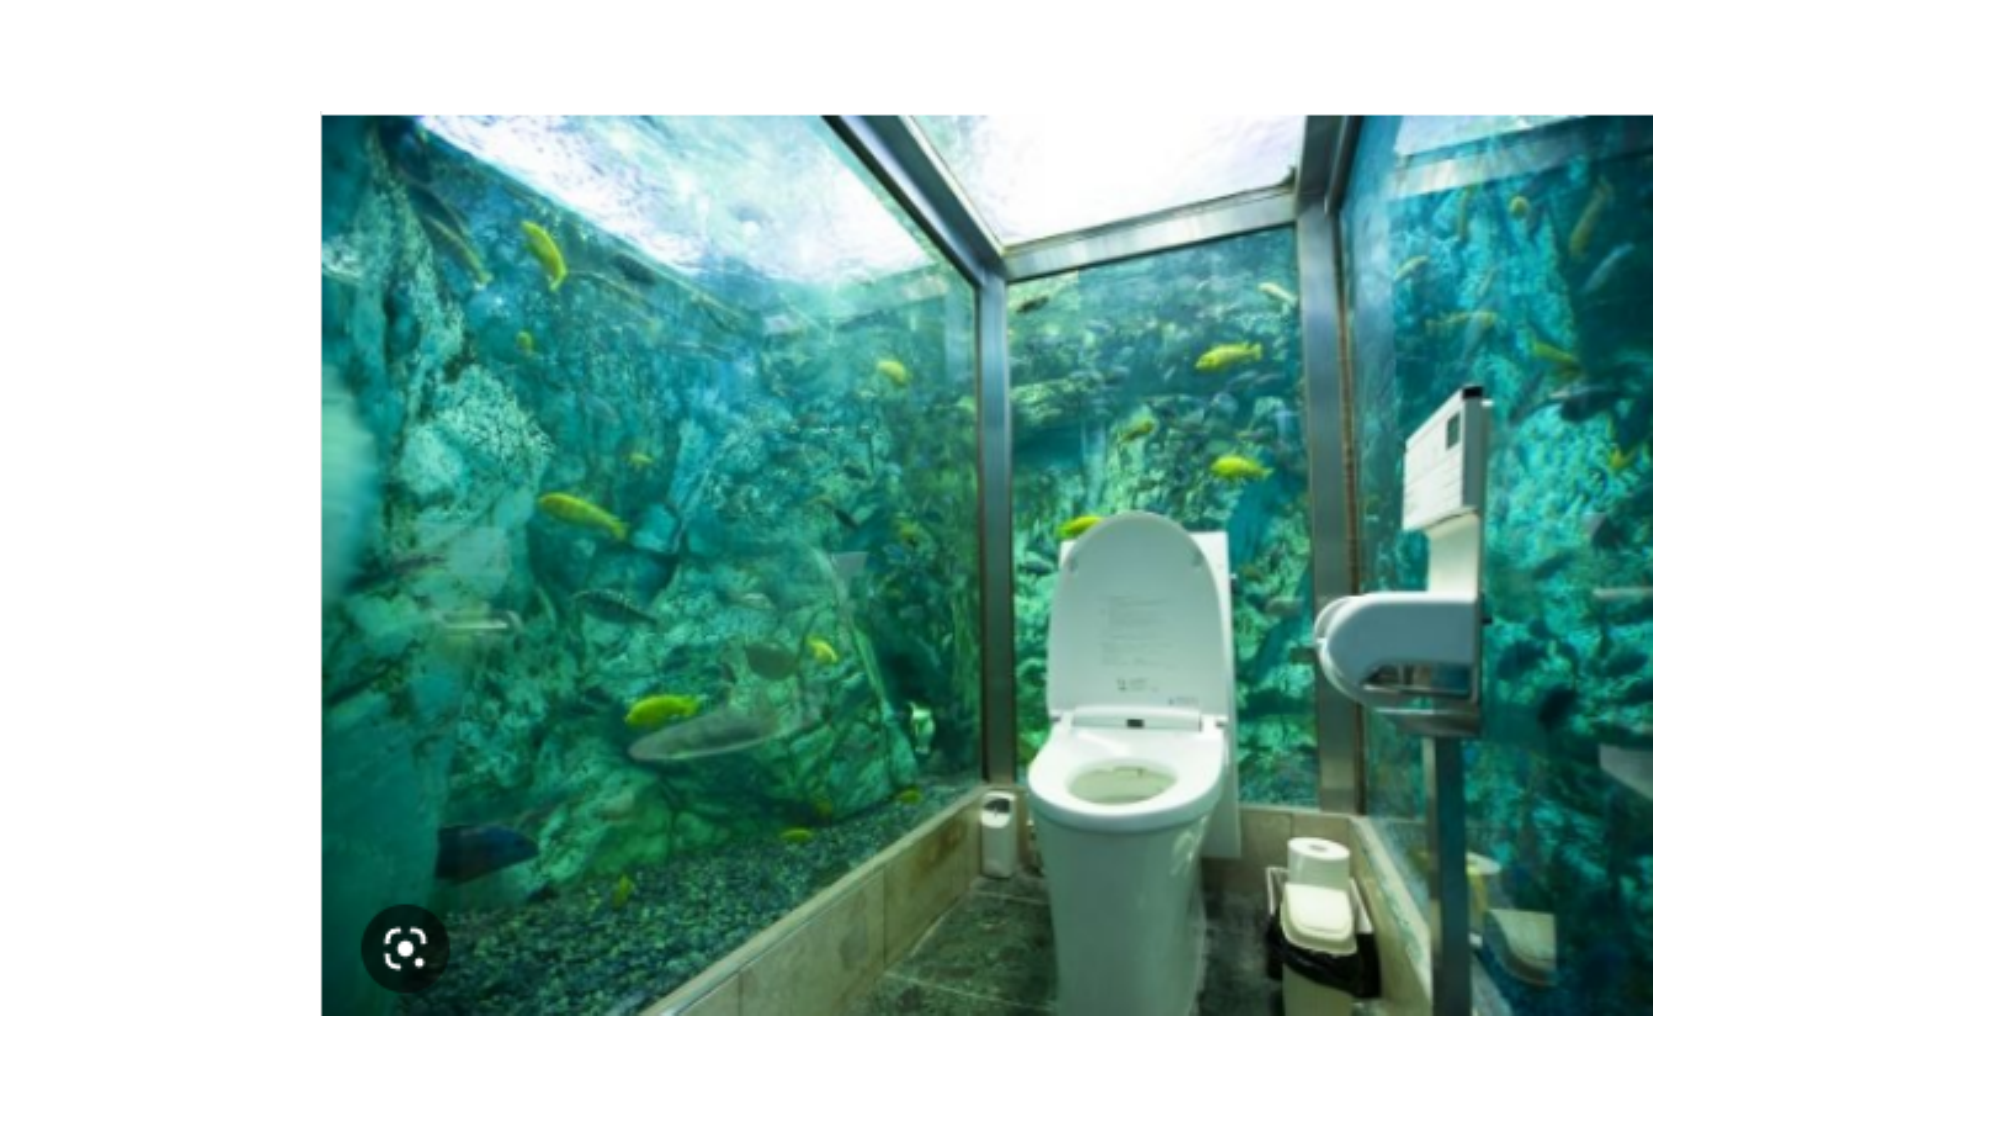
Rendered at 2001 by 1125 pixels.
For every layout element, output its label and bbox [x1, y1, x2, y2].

picture [319, 111, 1653, 1016]
